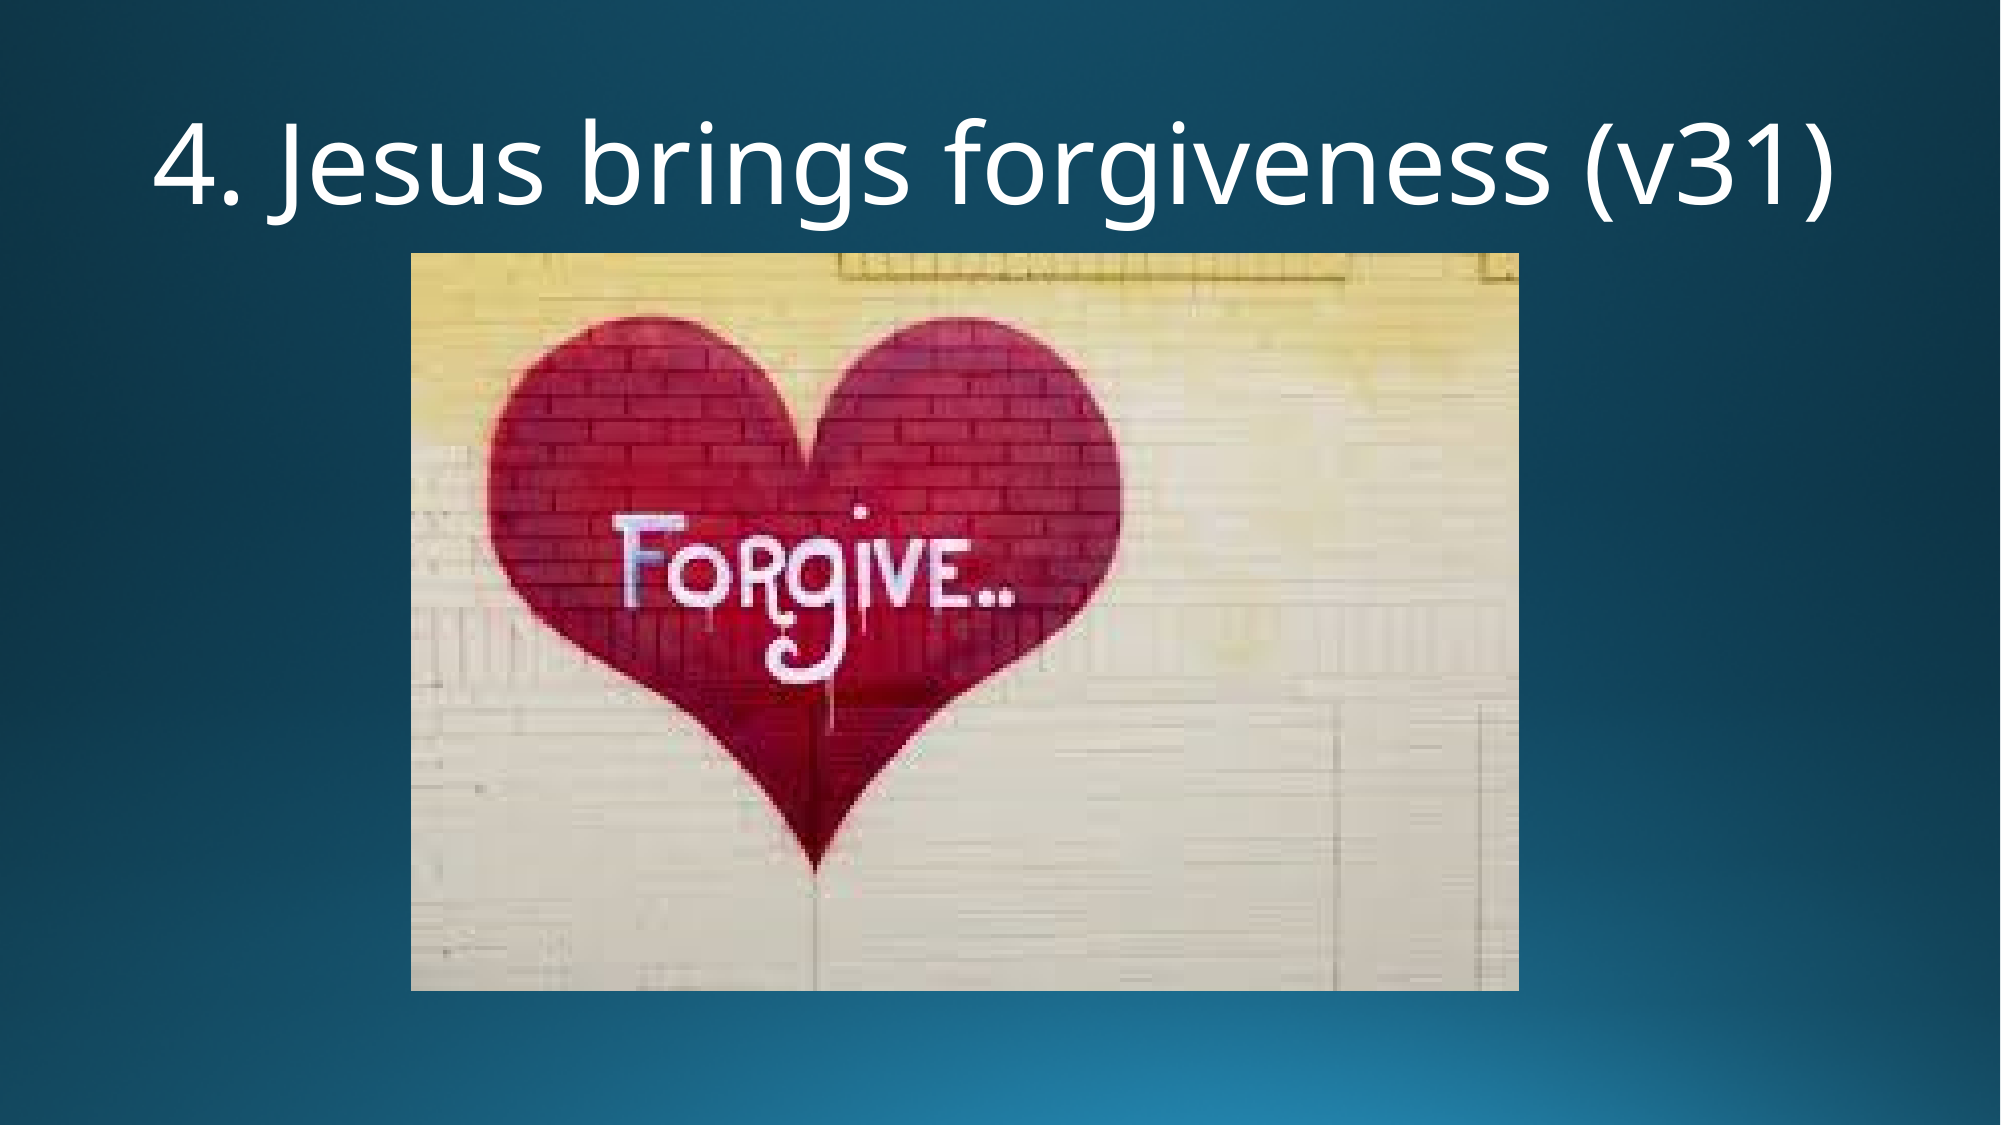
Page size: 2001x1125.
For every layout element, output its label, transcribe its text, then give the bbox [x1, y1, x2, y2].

title 4. Jesus brings forgiveness (v31) [137, 59, 1863, 278]
picture [0, 0, 2001, 1125]
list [411, 253, 1519, 991]
